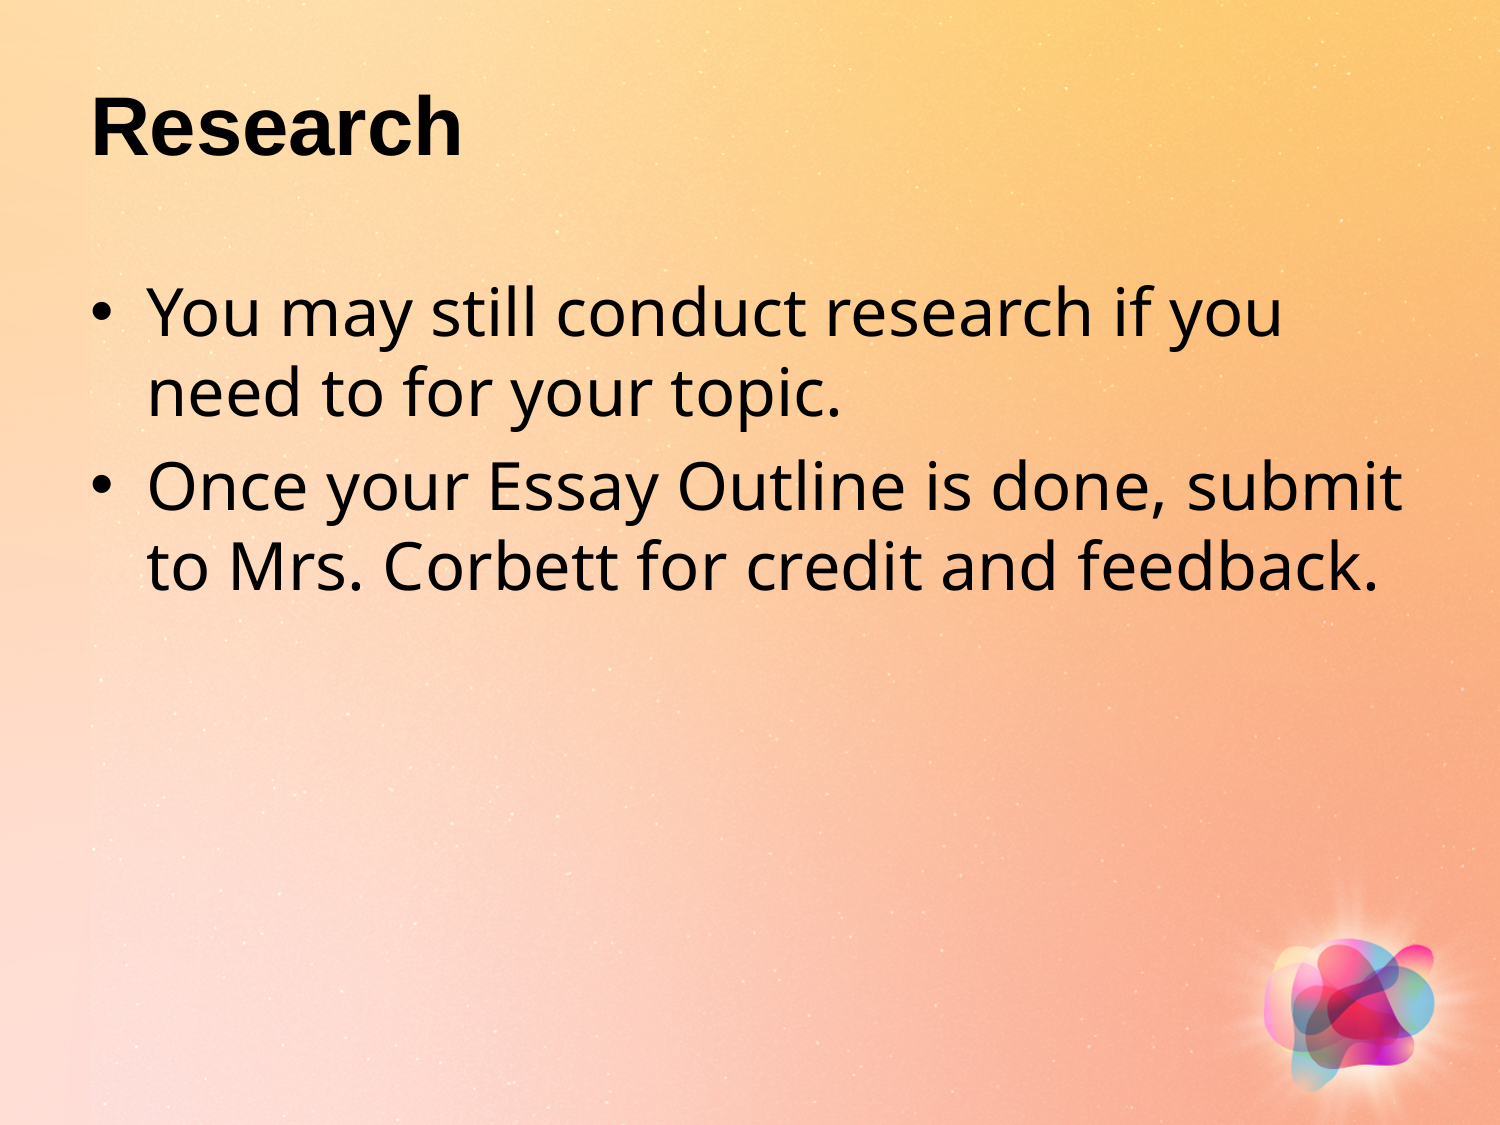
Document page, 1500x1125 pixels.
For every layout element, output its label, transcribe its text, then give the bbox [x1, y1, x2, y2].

list You may still conduct research if you need to for your topic. Once your Essay Outline is done, submit to Mrs. Corbett for credit and feedback. [75, 262, 1425, 1005]
picture [0, 0, 1500, 1125]
title Research [75, 35, 1412, 209]
